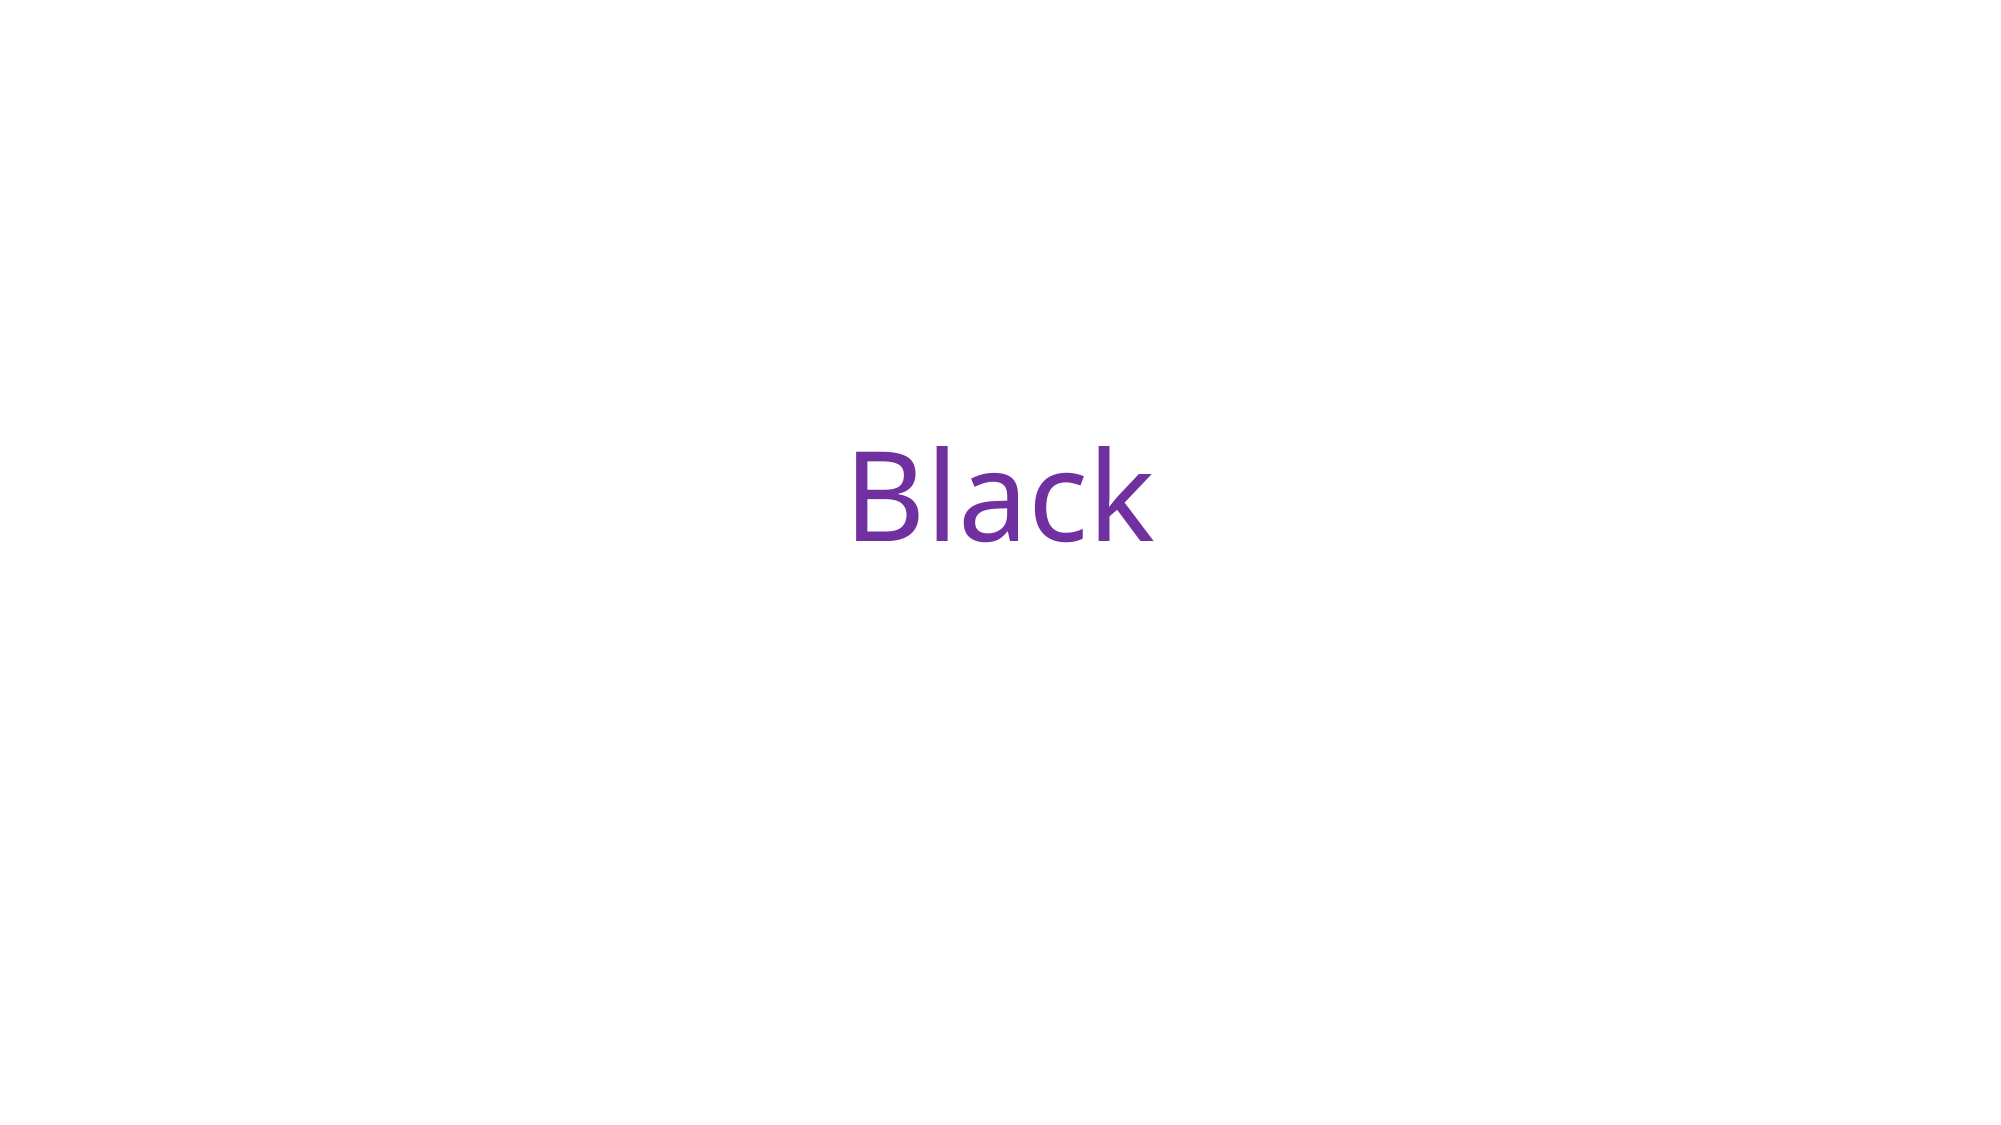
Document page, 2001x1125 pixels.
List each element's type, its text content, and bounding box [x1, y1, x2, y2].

title Black [249, 184, 1750, 576]
